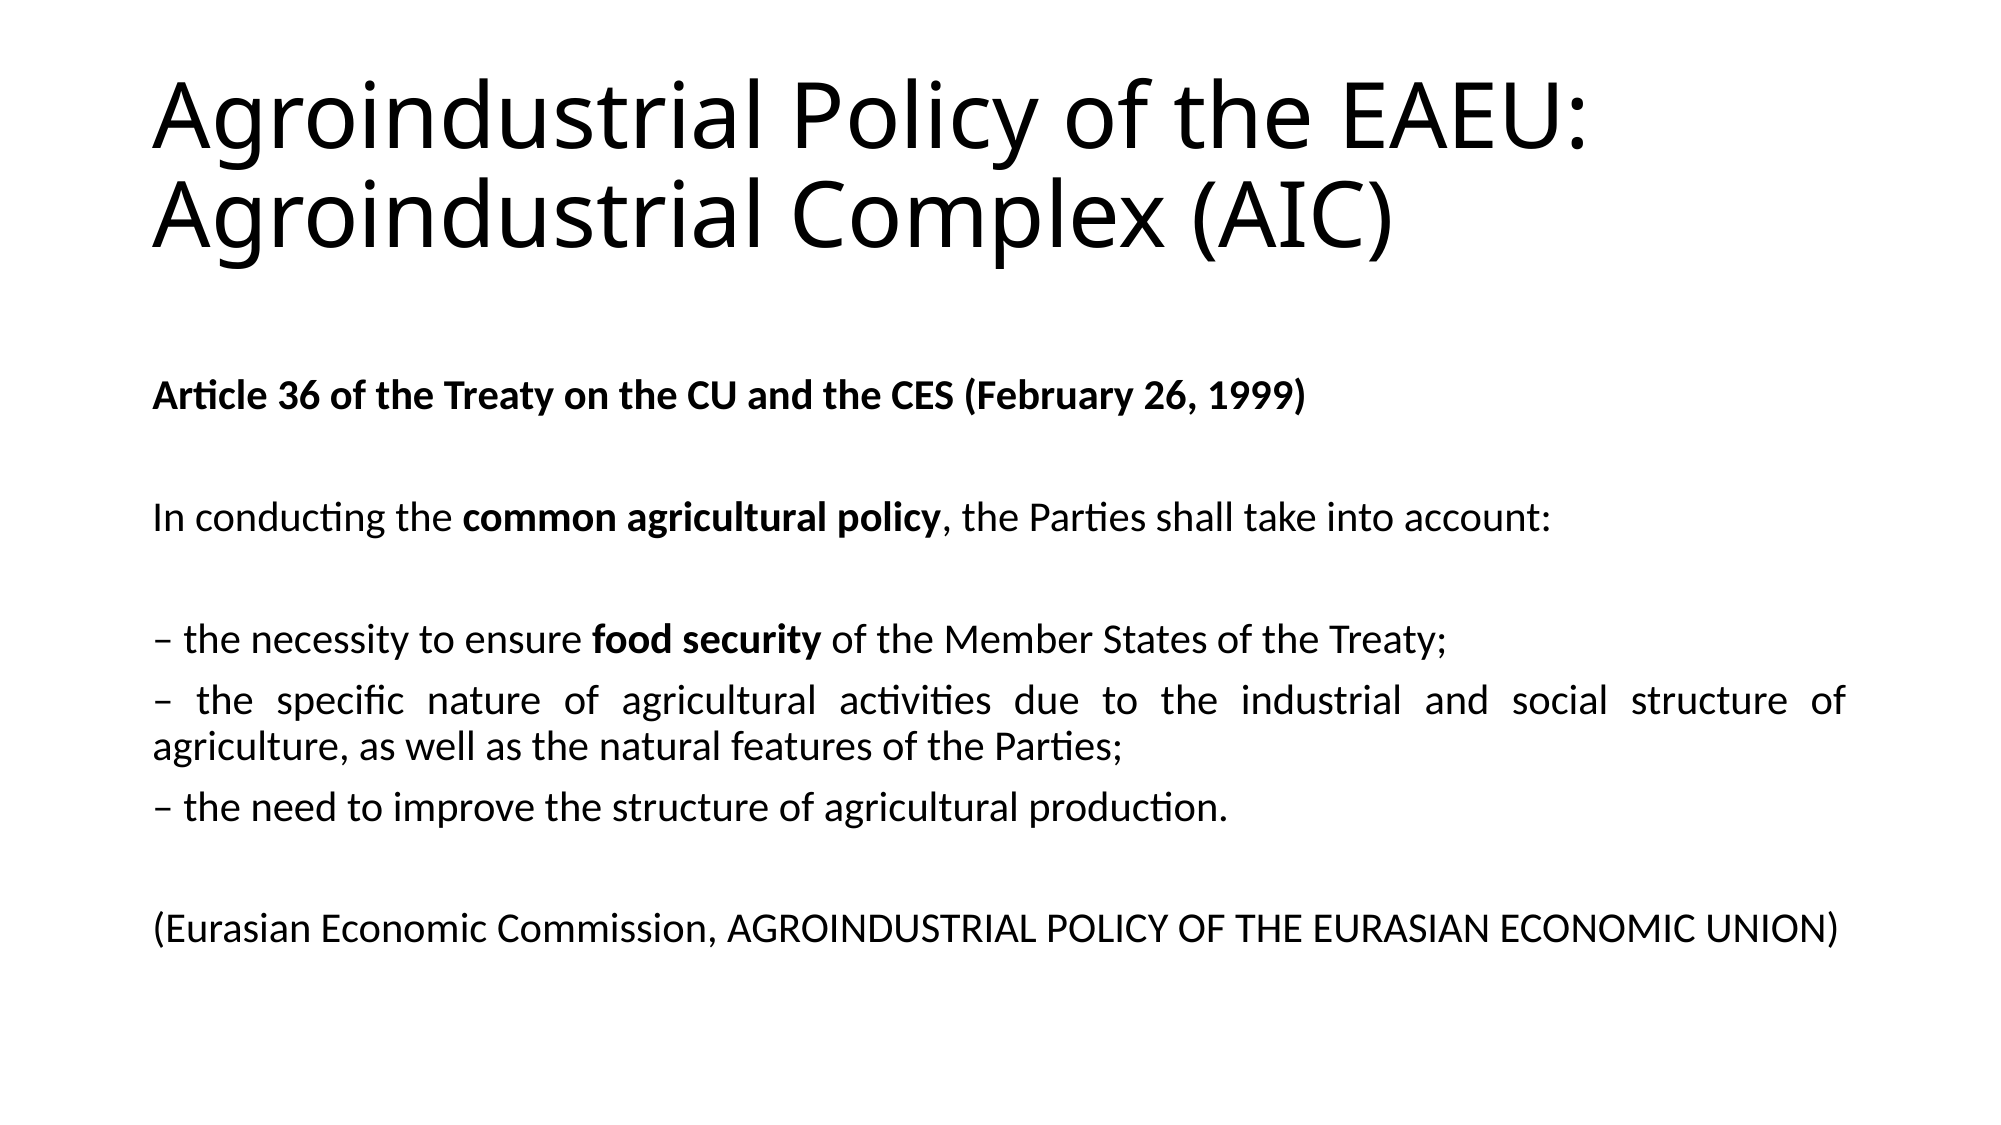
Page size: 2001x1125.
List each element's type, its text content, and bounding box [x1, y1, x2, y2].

list Article 36 of the Treaty on the CU and the CES (February 26, 1999) In conducting the common agricultural policy, the Parties shall take into account: – the necessity to ensure food security of the Member States of the Treaty; – the specific nature of agricultural activities due to the industrial and social structure of agriculture, as well as the natural features of the Parties; – the need to improve the structure of agricultural production. (Eurasian Economic Commission, AGROINDUSTRIAL POLICY OF THE EURASIAN ECONOMIC UNION) [137, 299, 1863, 1014]
title Agroindustrial Policy of the EAEU: Agroindustrial Complex (AIC) [137, 59, 1863, 278]
